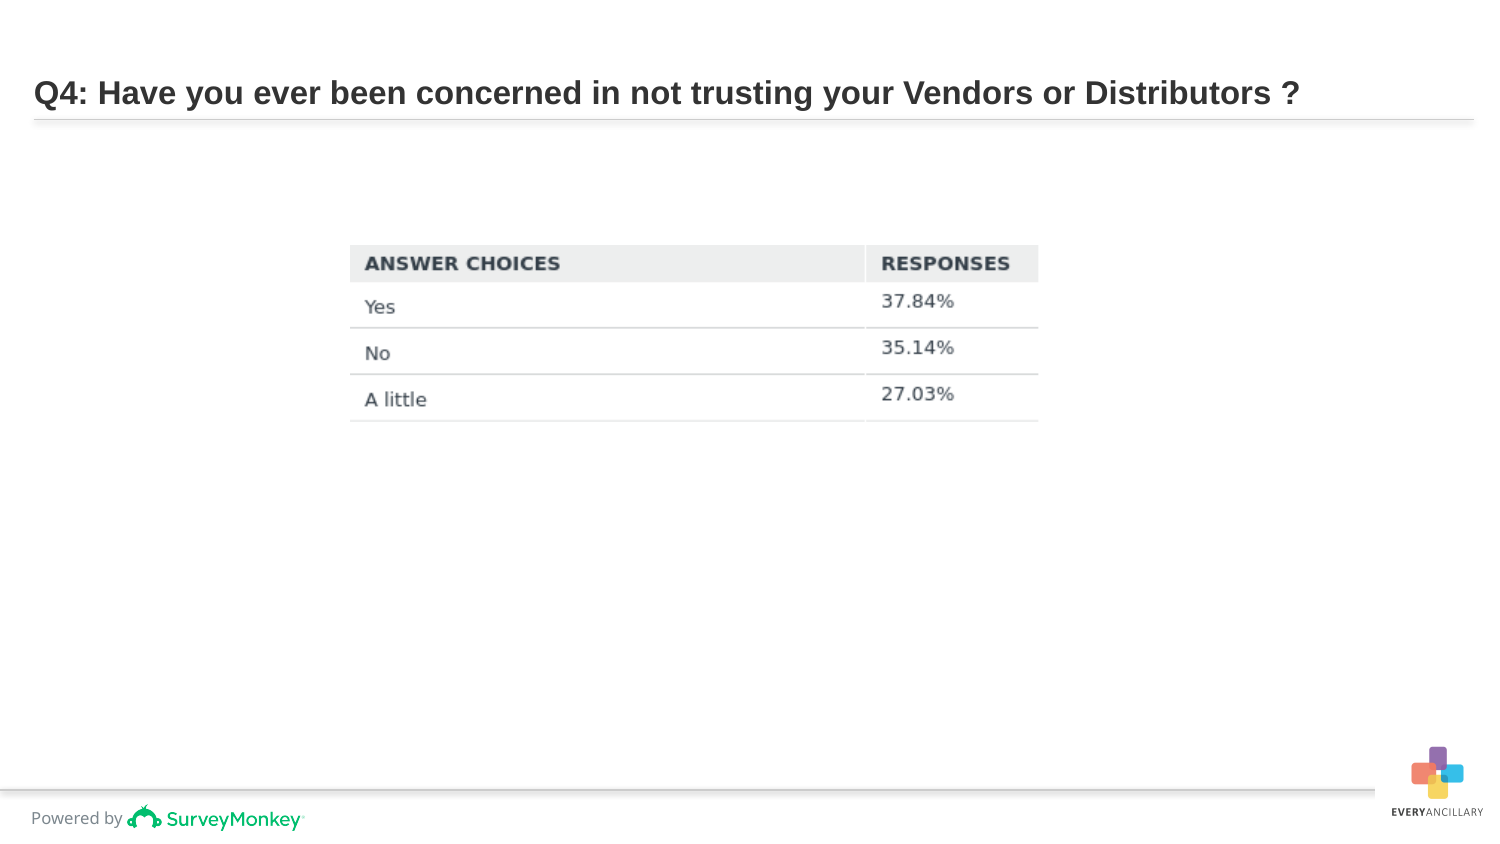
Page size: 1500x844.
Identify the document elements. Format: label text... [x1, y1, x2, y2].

picture [1375, 719, 1500, 844]
title Q4: Have you ever been concerned in not trusting your Vendors or Distributors ? [18, 54, 1369, 119]
picture [349, 245, 1039, 423]
picture [116, 793, 316, 842]
